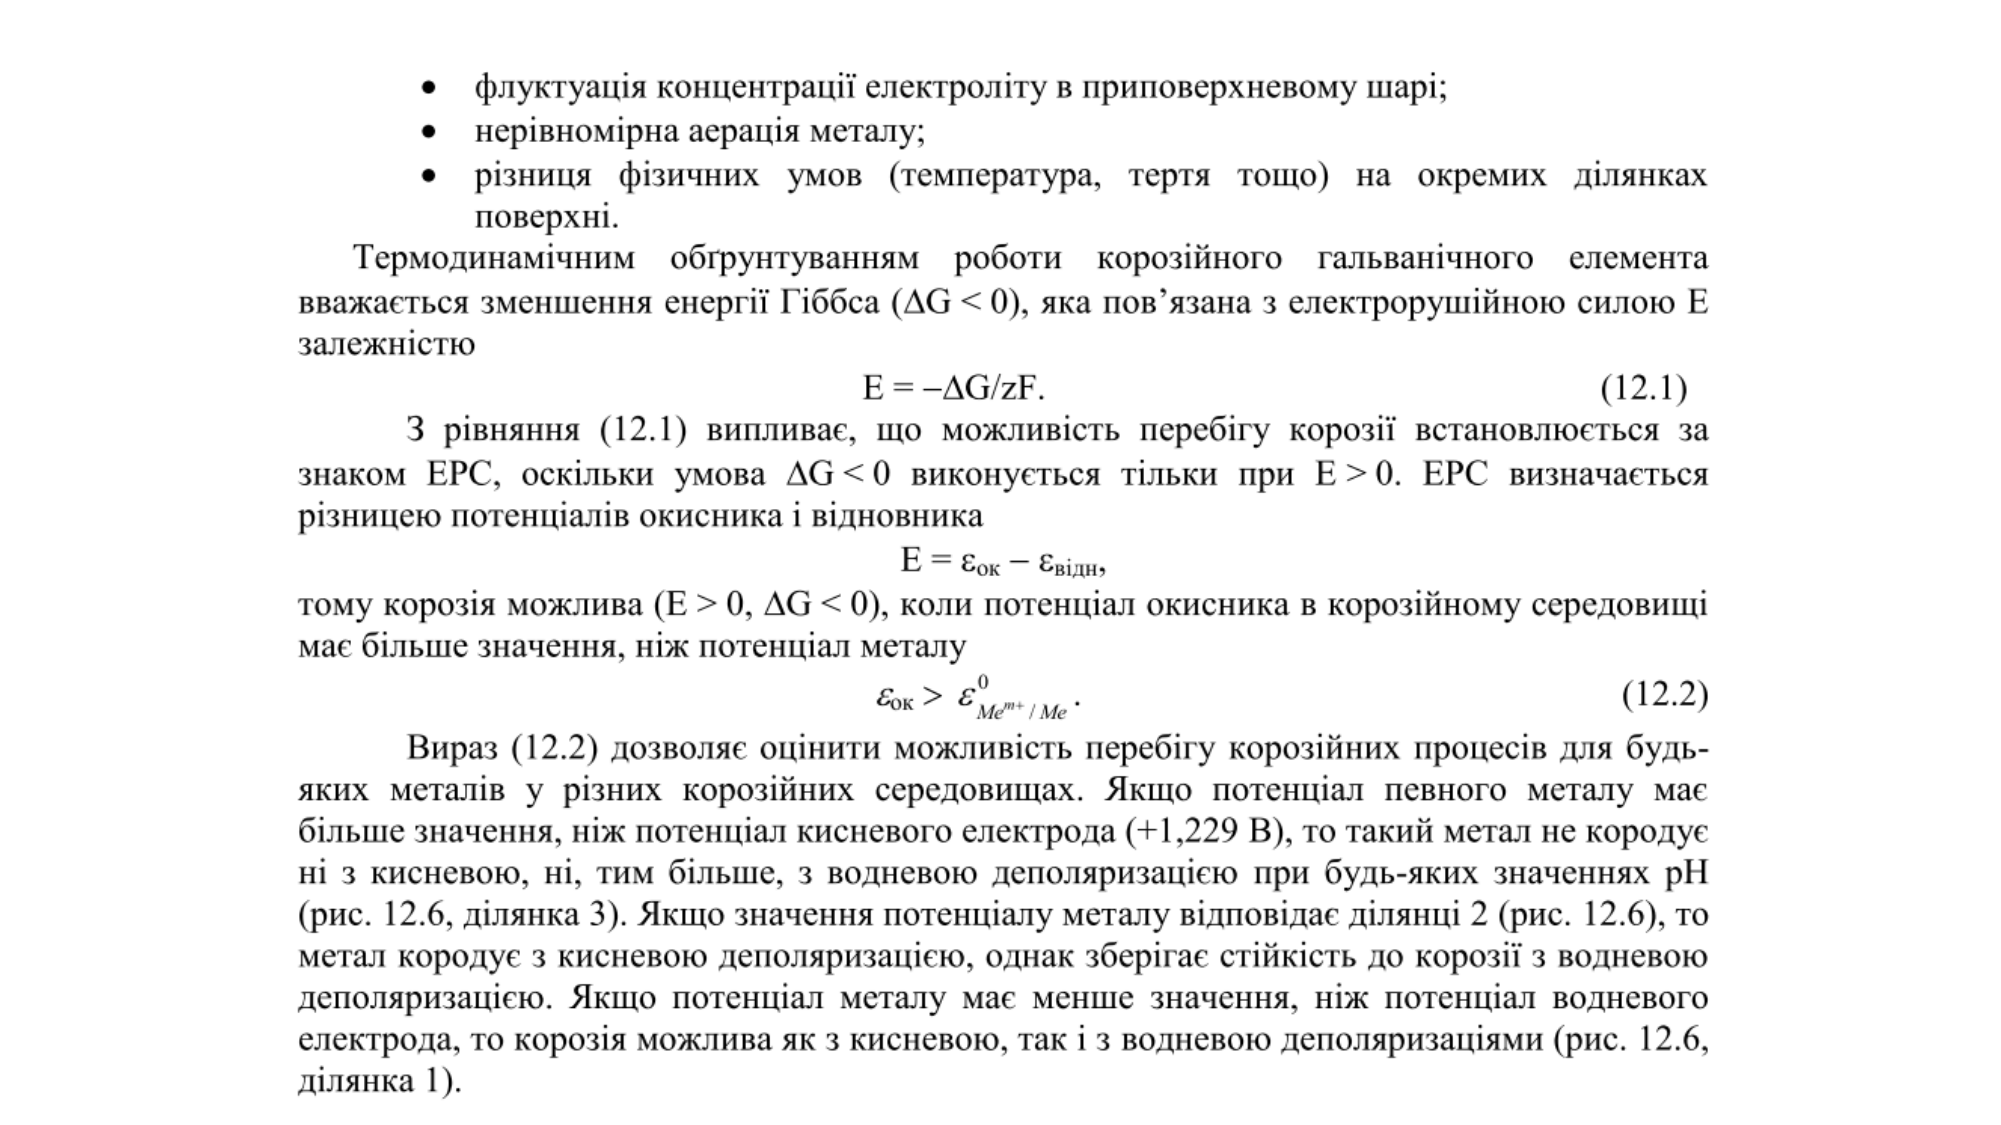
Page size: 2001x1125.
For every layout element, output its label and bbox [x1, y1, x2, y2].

picture [265, 50, 1735, 1111]
